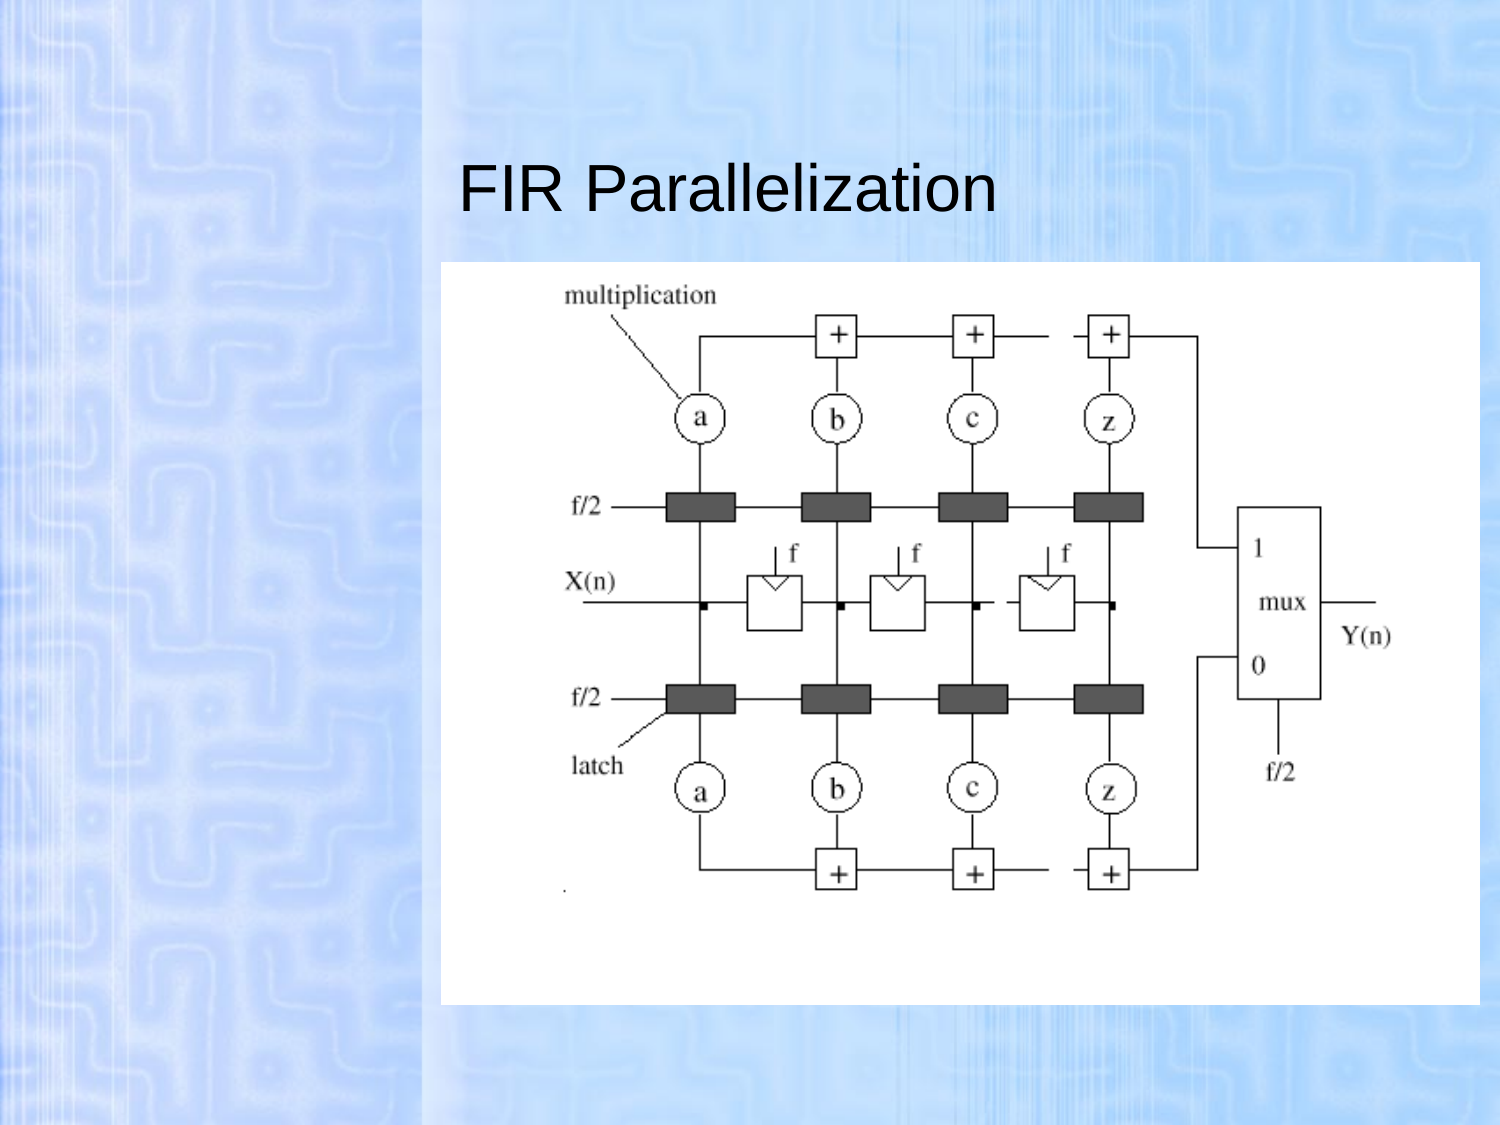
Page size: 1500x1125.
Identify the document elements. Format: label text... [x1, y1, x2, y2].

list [441, 262, 1480, 1006]
title FIR Parallelization [443, 44, 1480, 233]
picture [0, 0, 1500, 1125]
